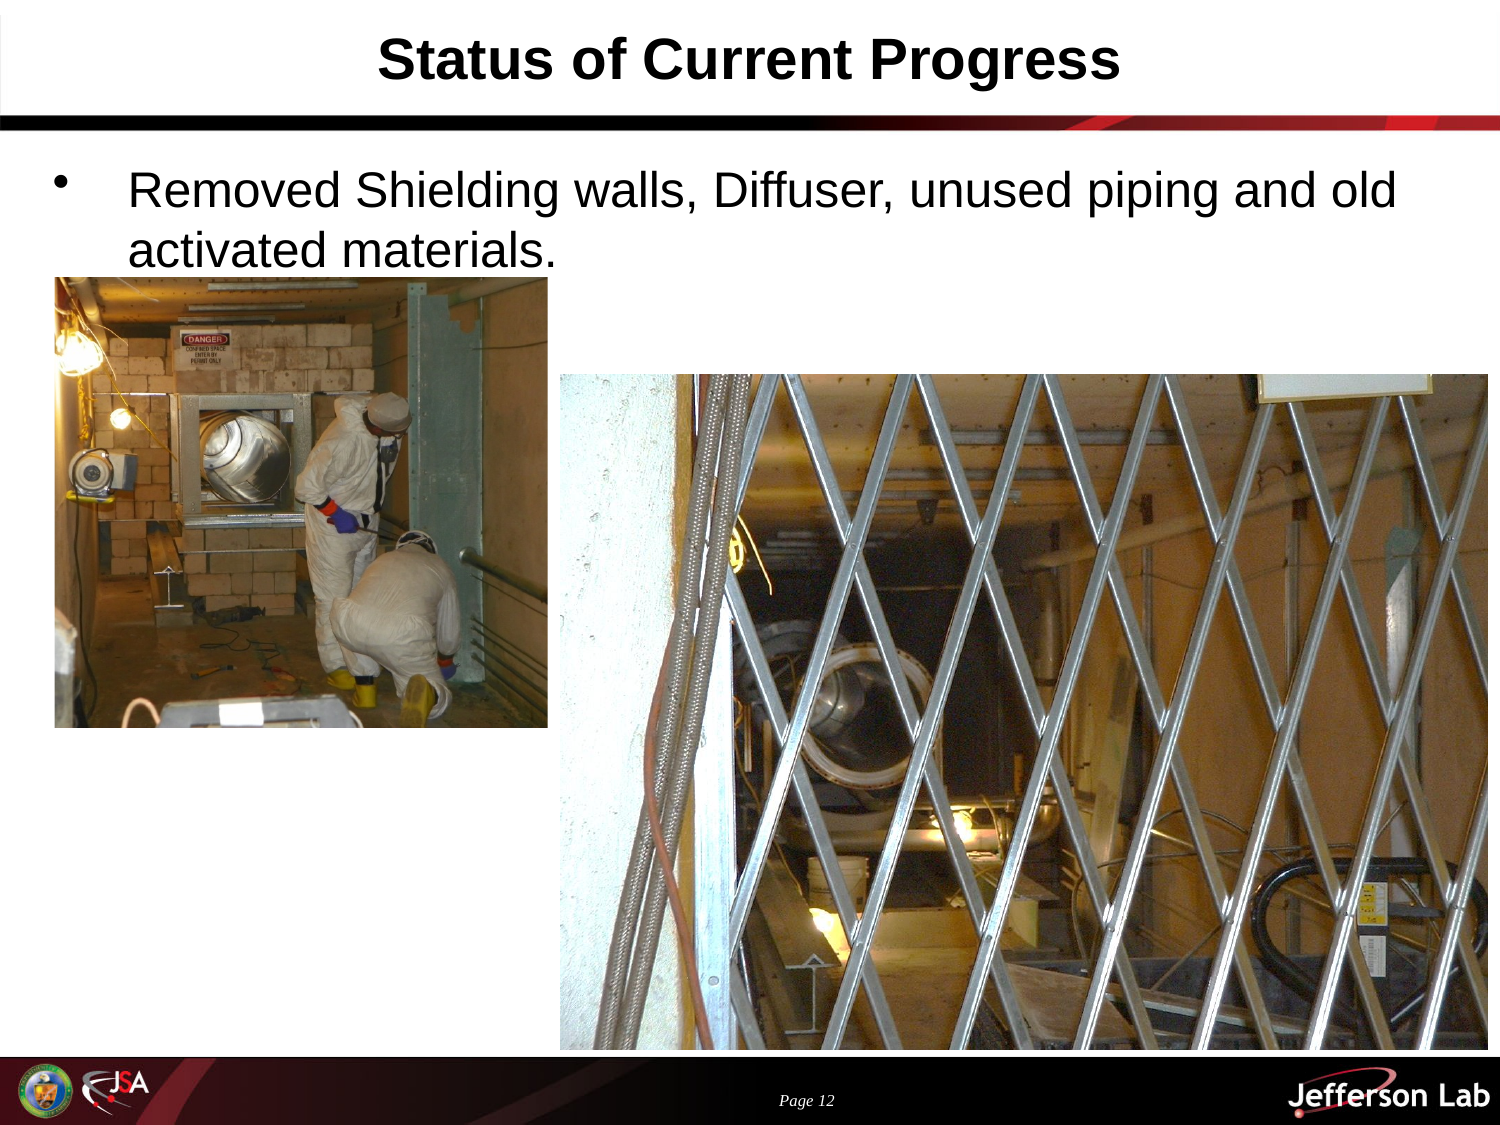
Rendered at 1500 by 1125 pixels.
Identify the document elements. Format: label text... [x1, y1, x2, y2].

picture [0, 0, 1500, 1125]
title Status of Current Progress [112, 0, 1388, 113]
list Removed Shielding walls, Diffuser, unused piping and old activated materials. [37, 149, 1463, 1038]
